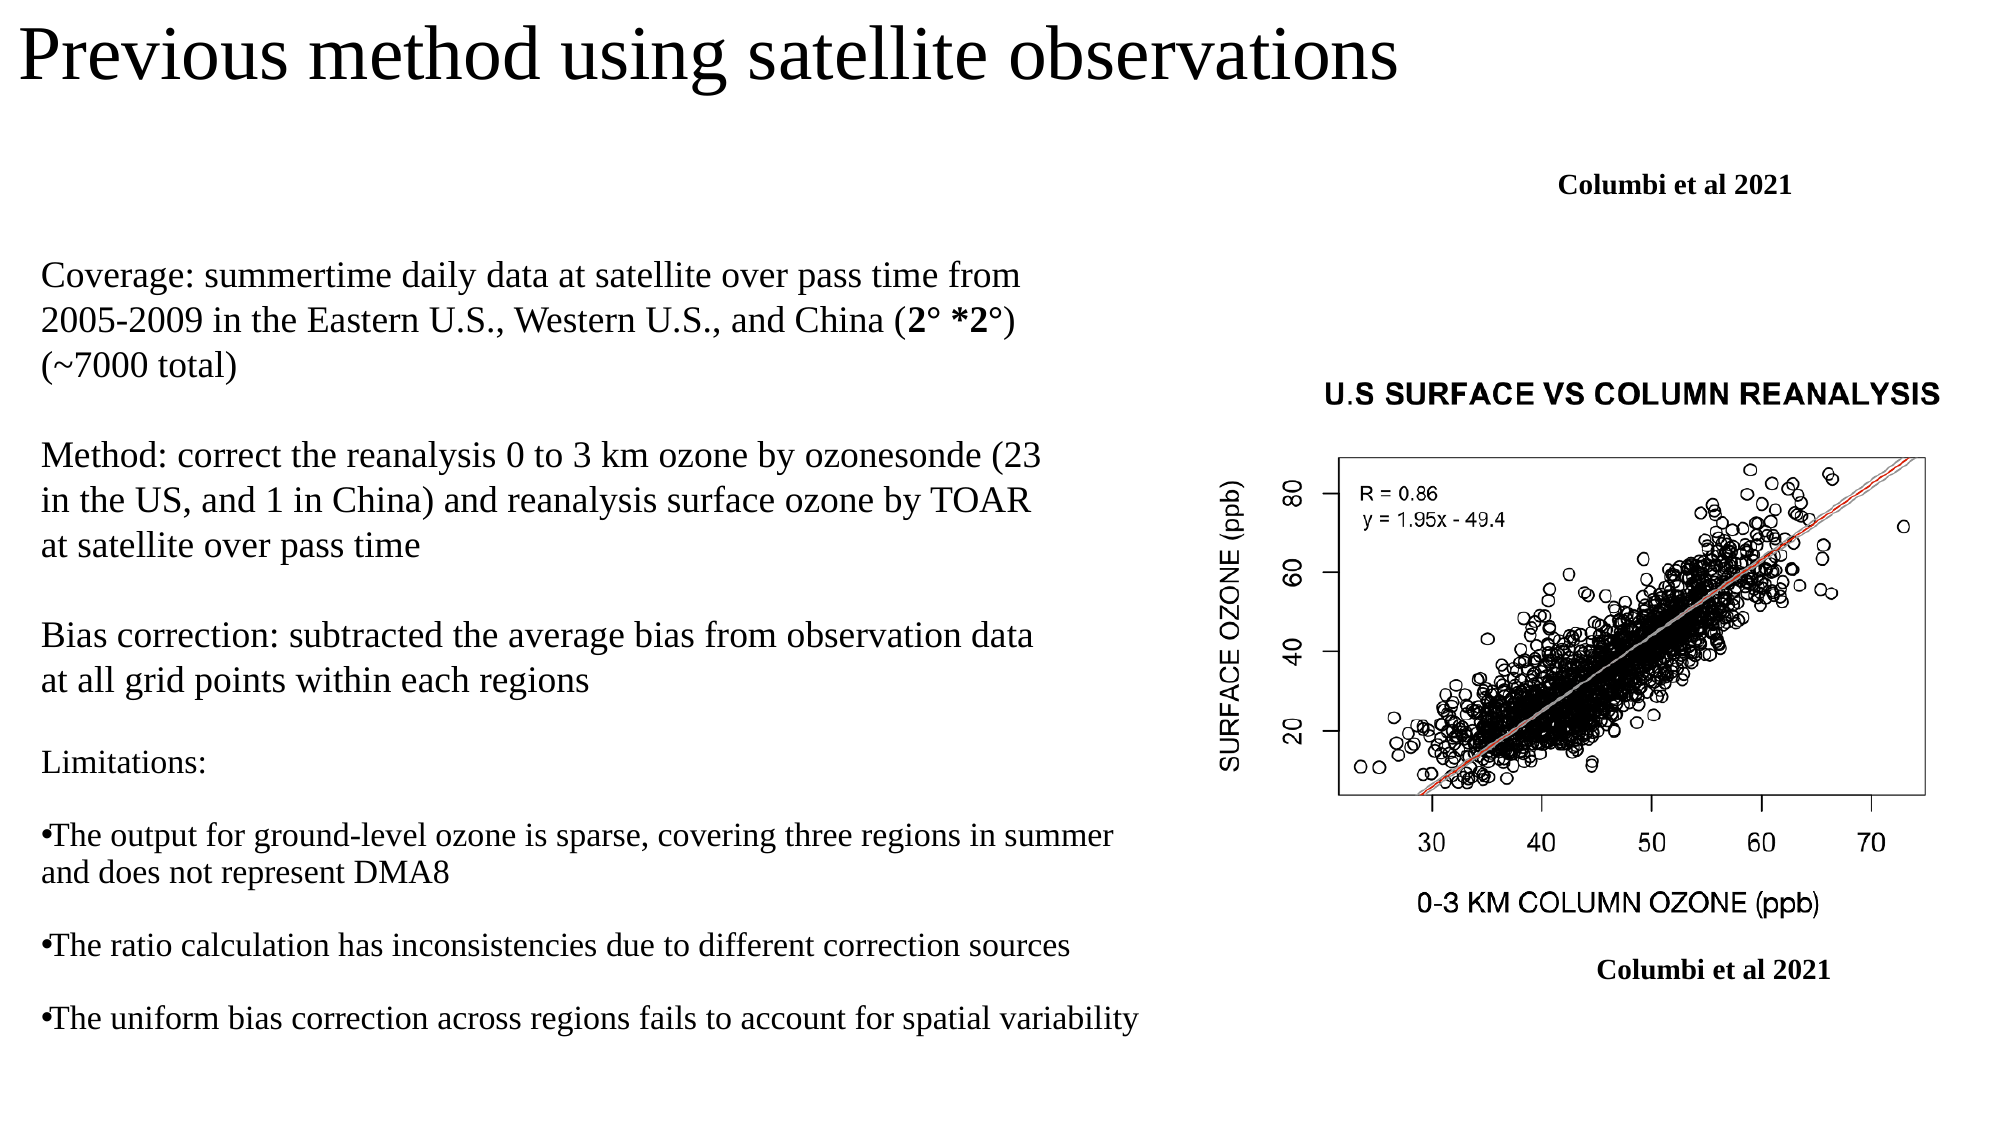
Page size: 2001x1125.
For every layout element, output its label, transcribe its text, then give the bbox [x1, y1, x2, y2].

text_box Columbi et al 2021 [1542, 157, 1839, 208]
text_box Limitations: The output for ground-level ozone is sparse, covering three regions in summer and does not represent DMA8 The ratio calculation has inconsistencies due to different correction sources The uniform bias correction across regions fails to account for spatial variability [26, 695, 1157, 1086]
picture [1189, 365, 2000, 944]
text_box Previous method using satellite observations [3, 0, 1438, 104]
text_box Coverage: summertime daily data at satellite over pass time from 2005-2009 in the Eastern U.S., Western U.S., and China (2° *2°) (~7000 total) Method: correct the reanalysis 0 to 3 km ozone by ozonesonde (23 in the US, and 1 in China) and reanalysis surface ozone by TOAR at satellite over pass time Bias correction: subtracted the average bias from observation data at all grid points within each regions [26, 242, 1076, 708]
text_box Columbi et al 2021 [1581, 944, 1878, 993]
